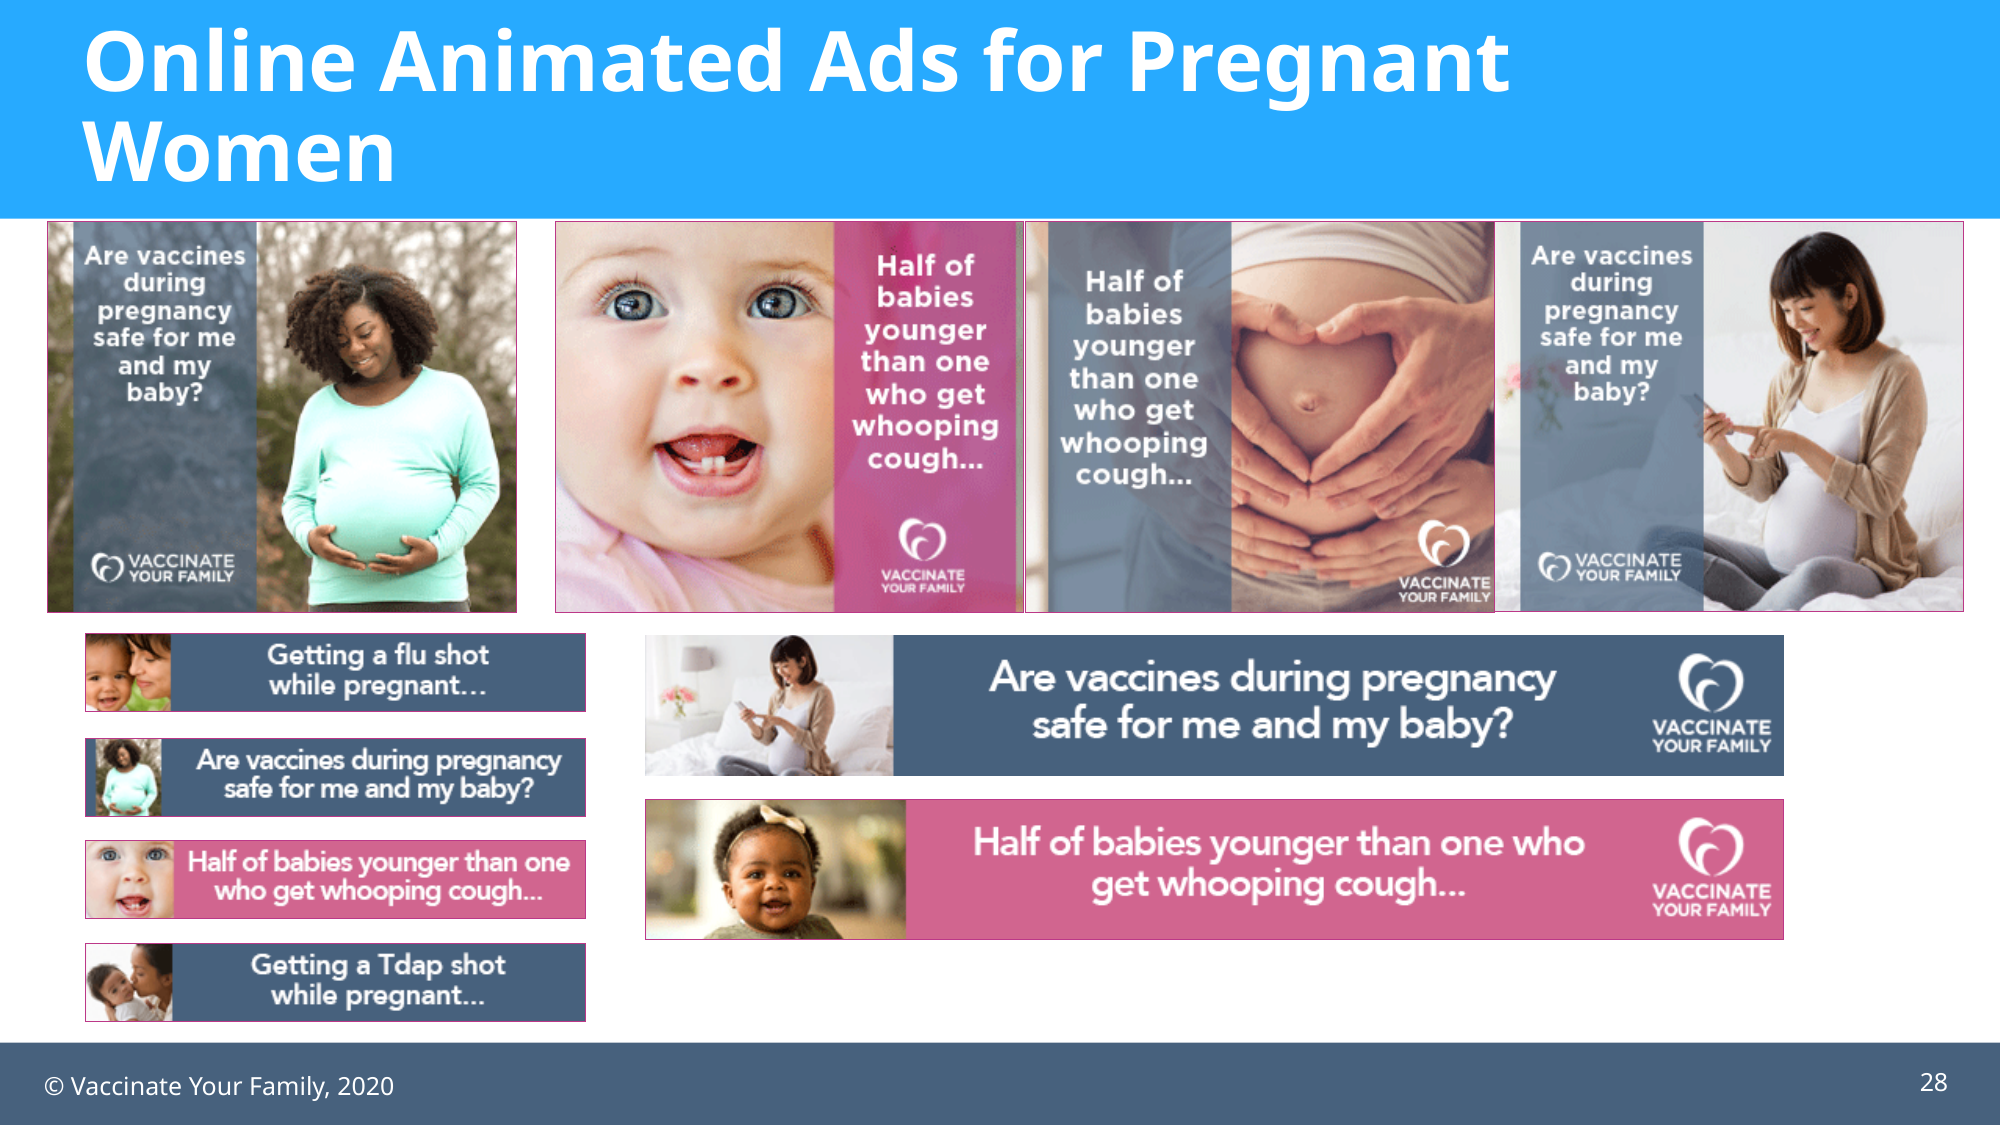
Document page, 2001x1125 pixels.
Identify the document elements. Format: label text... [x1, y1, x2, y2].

picture [645, 799, 1784, 940]
title Online Animated Ads for Pregnant Women [67, 28, 1731, 191]
picture [85, 738, 586, 817]
picture [47, 221, 517, 613]
picture [645, 635, 1784, 776]
picture [85, 943, 586, 1022]
picture [1025, 221, 1964, 613]
picture [85, 840, 586, 919]
slide_number 28 [1513, 1053, 1964, 1114]
picture [85, 633, 586, 712]
picture [555, 221, 1024, 613]
